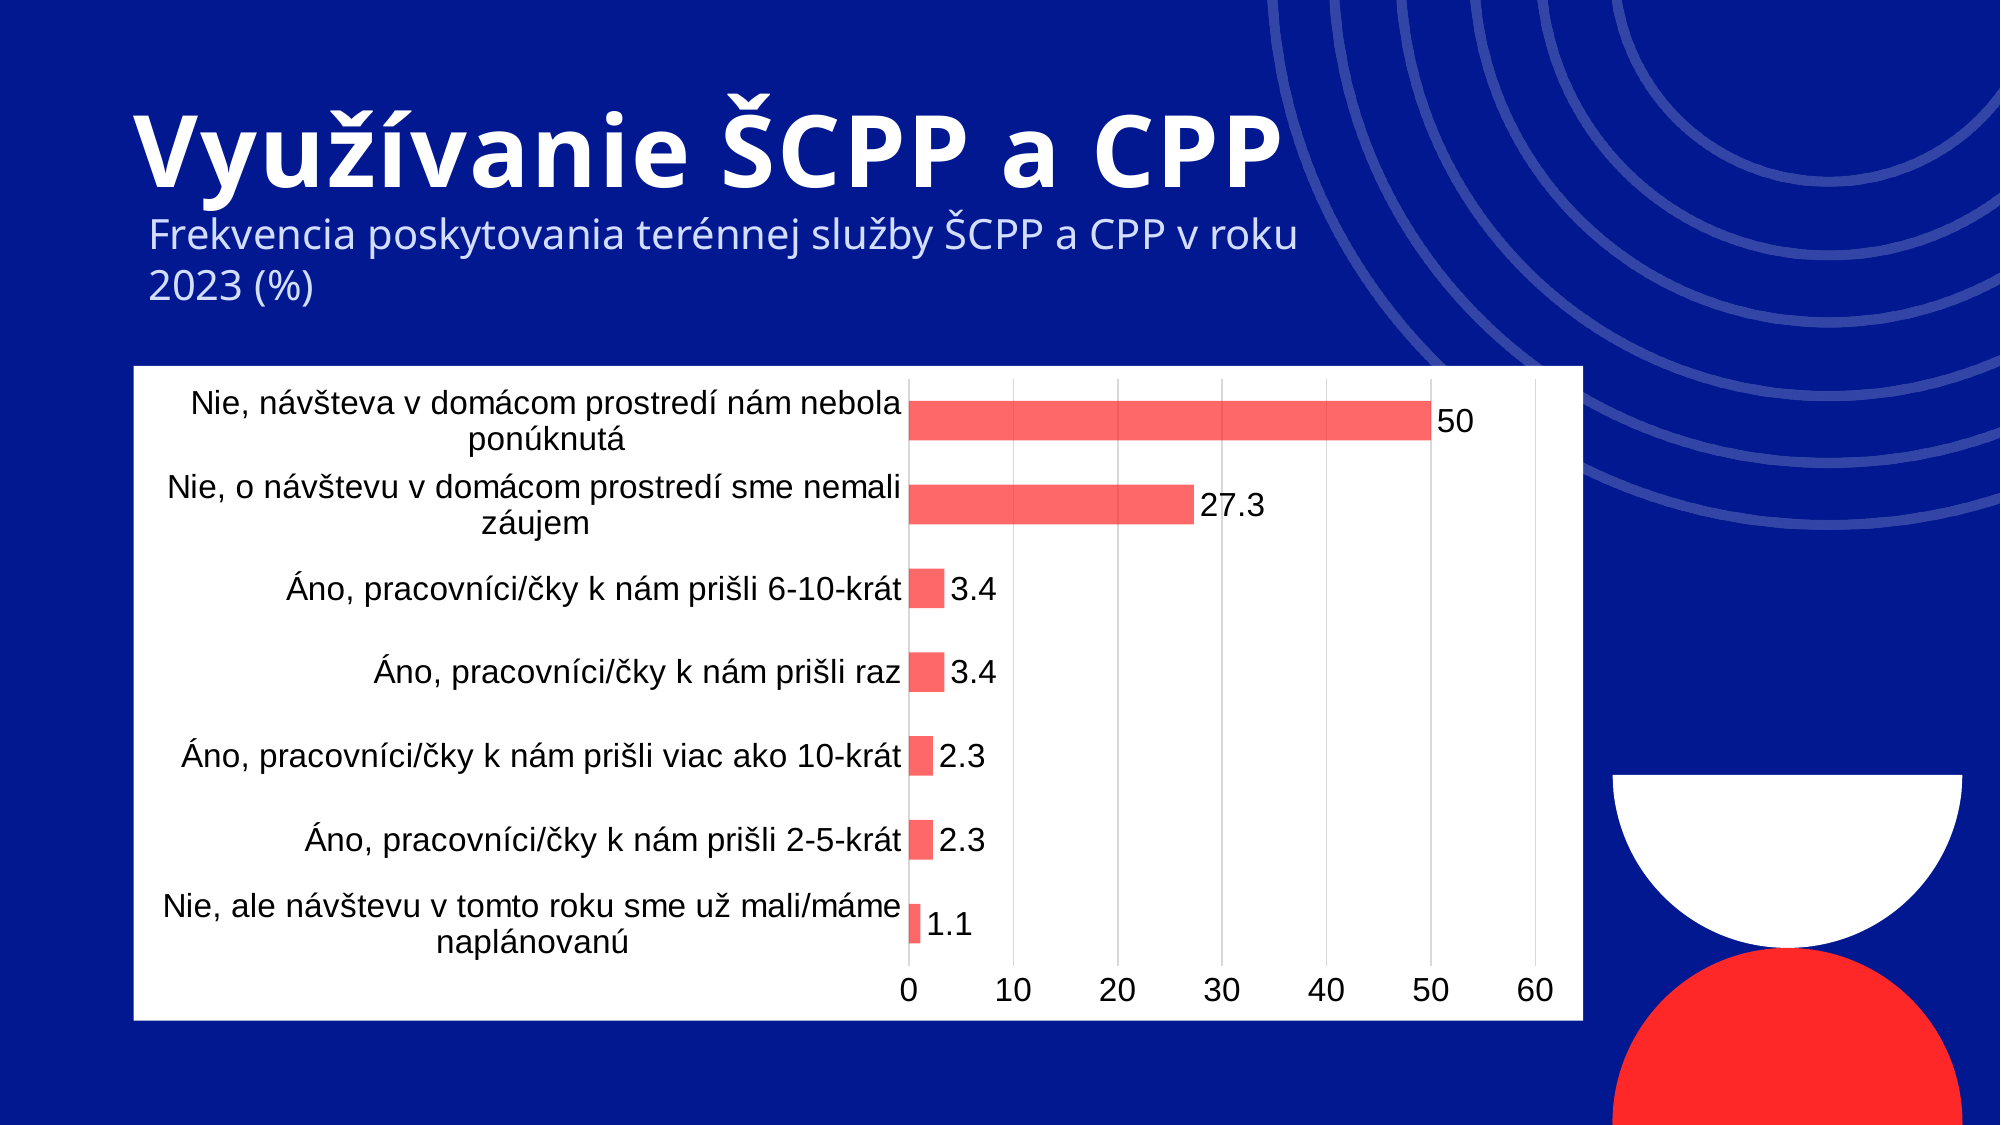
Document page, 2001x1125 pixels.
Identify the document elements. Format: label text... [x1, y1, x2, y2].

picture [1266, 0, 2000, 530]
text_box Frekvencia poskytovania terénnej služby ŠCPP a CPP v roku 2023 (%) [133, 201, 1408, 316]
title Využívanie ŠCPP a CPP [133, 95, 1775, 209]
chart [133, 365, 1584, 1021]
